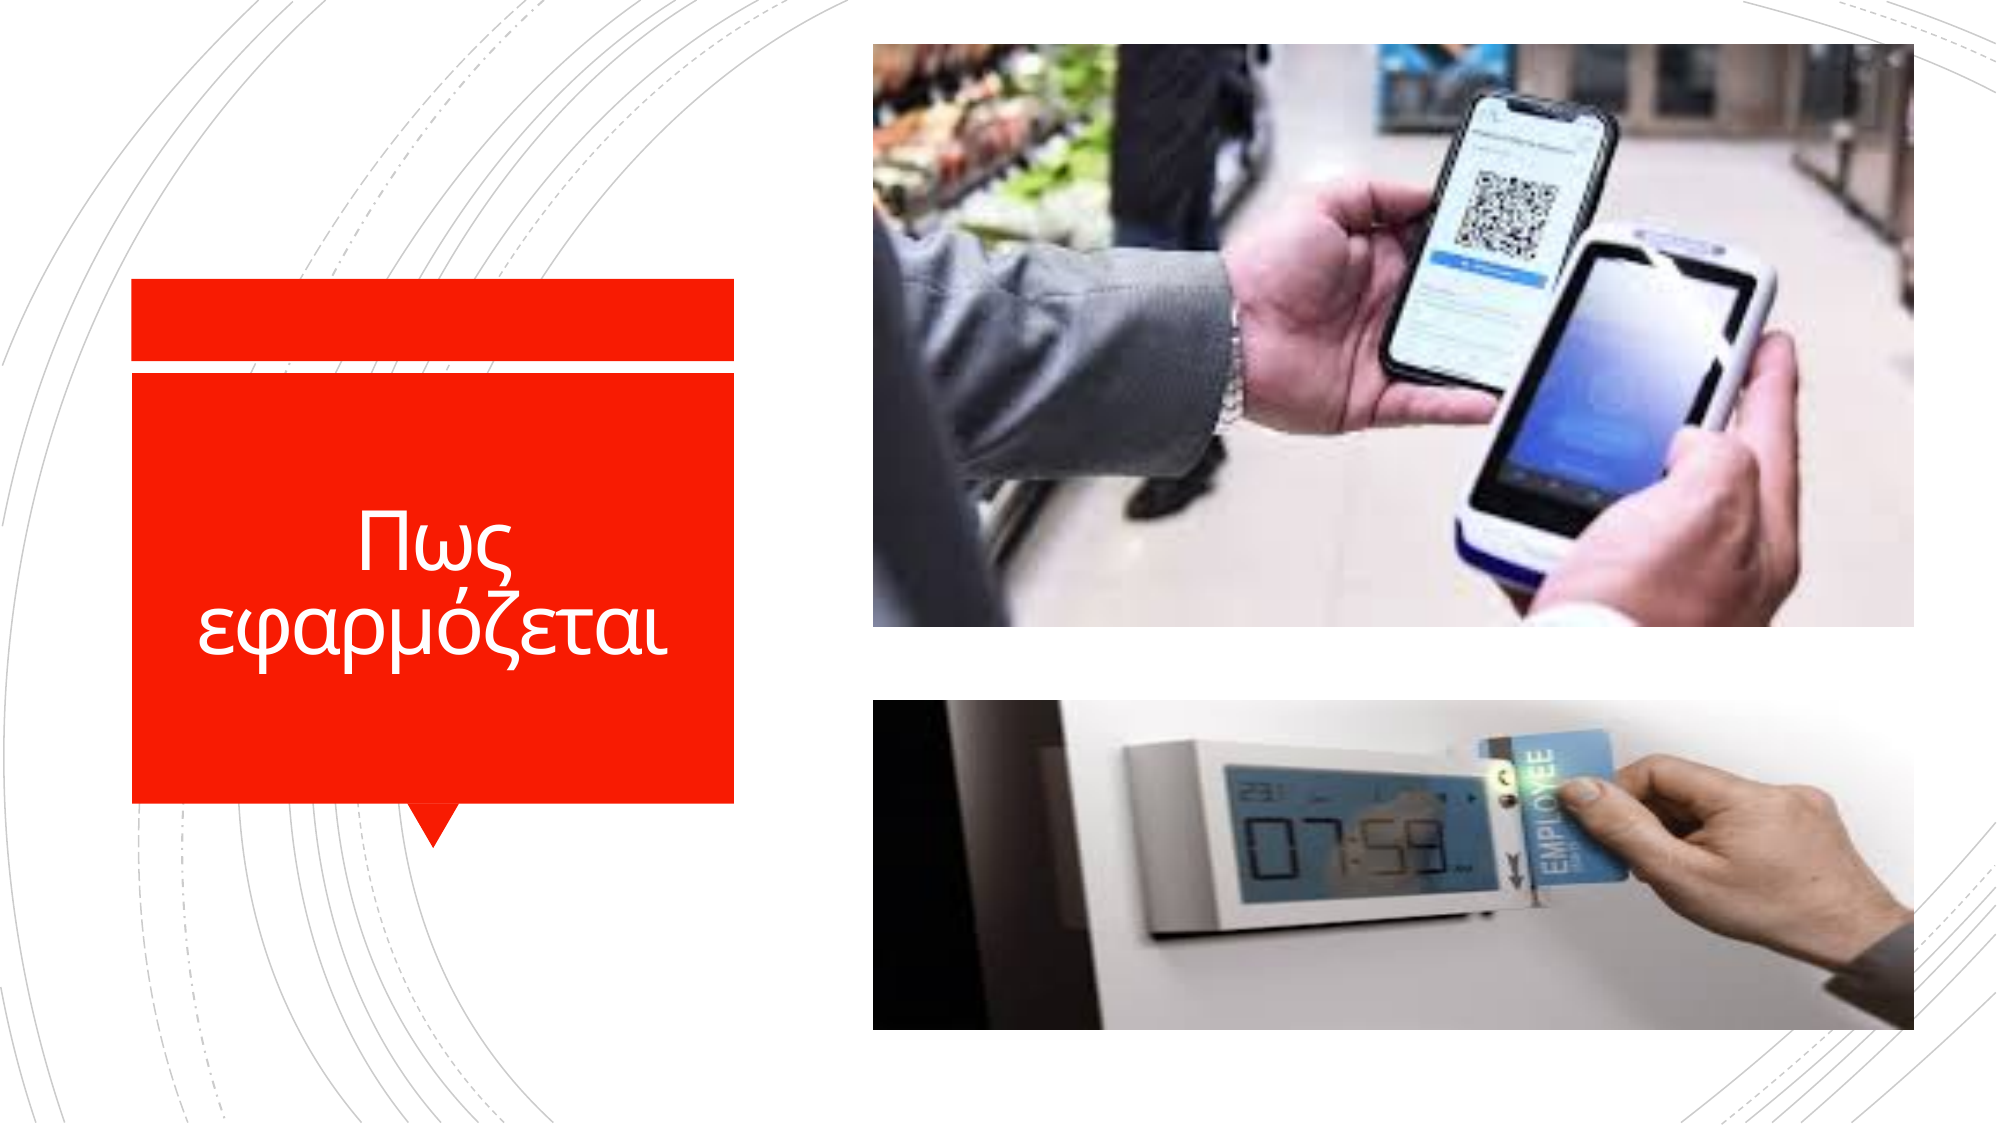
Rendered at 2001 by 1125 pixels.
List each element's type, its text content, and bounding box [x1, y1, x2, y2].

picture [873, 699, 1914, 1030]
title Πως εφαρμόζεται [145, 385, 720, 789]
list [873, 44, 1914, 627]
